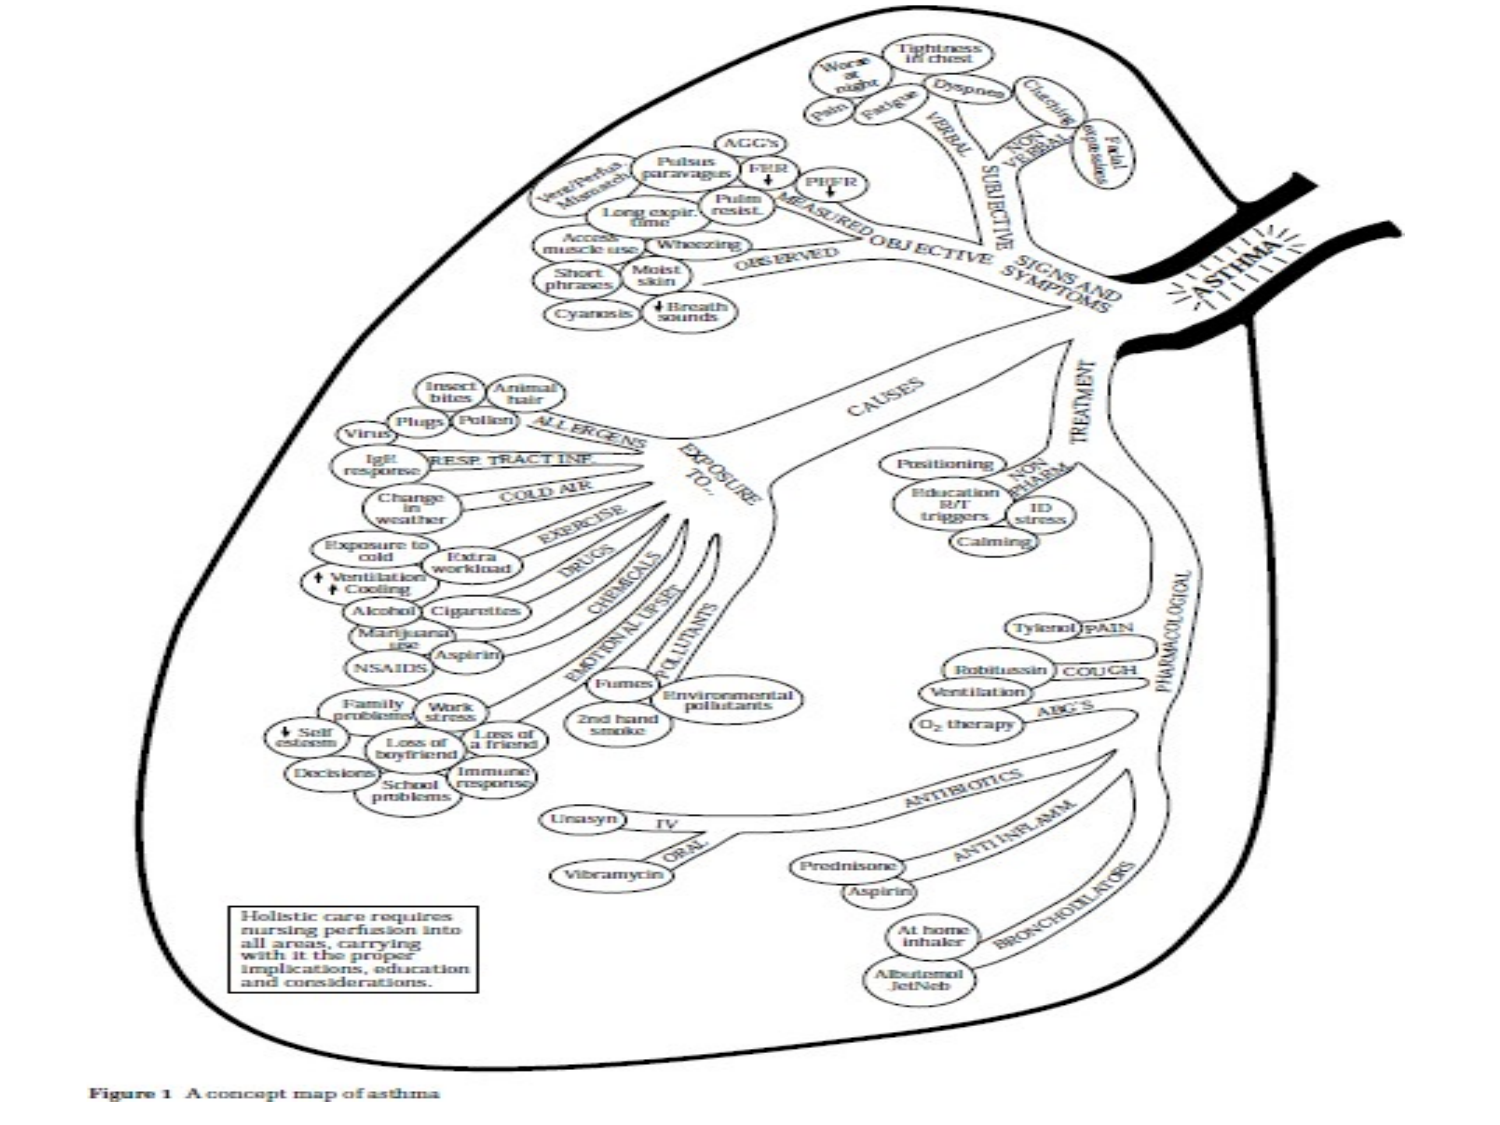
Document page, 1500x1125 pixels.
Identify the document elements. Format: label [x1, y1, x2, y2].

text_box [86, 5, 1405, 1102]
